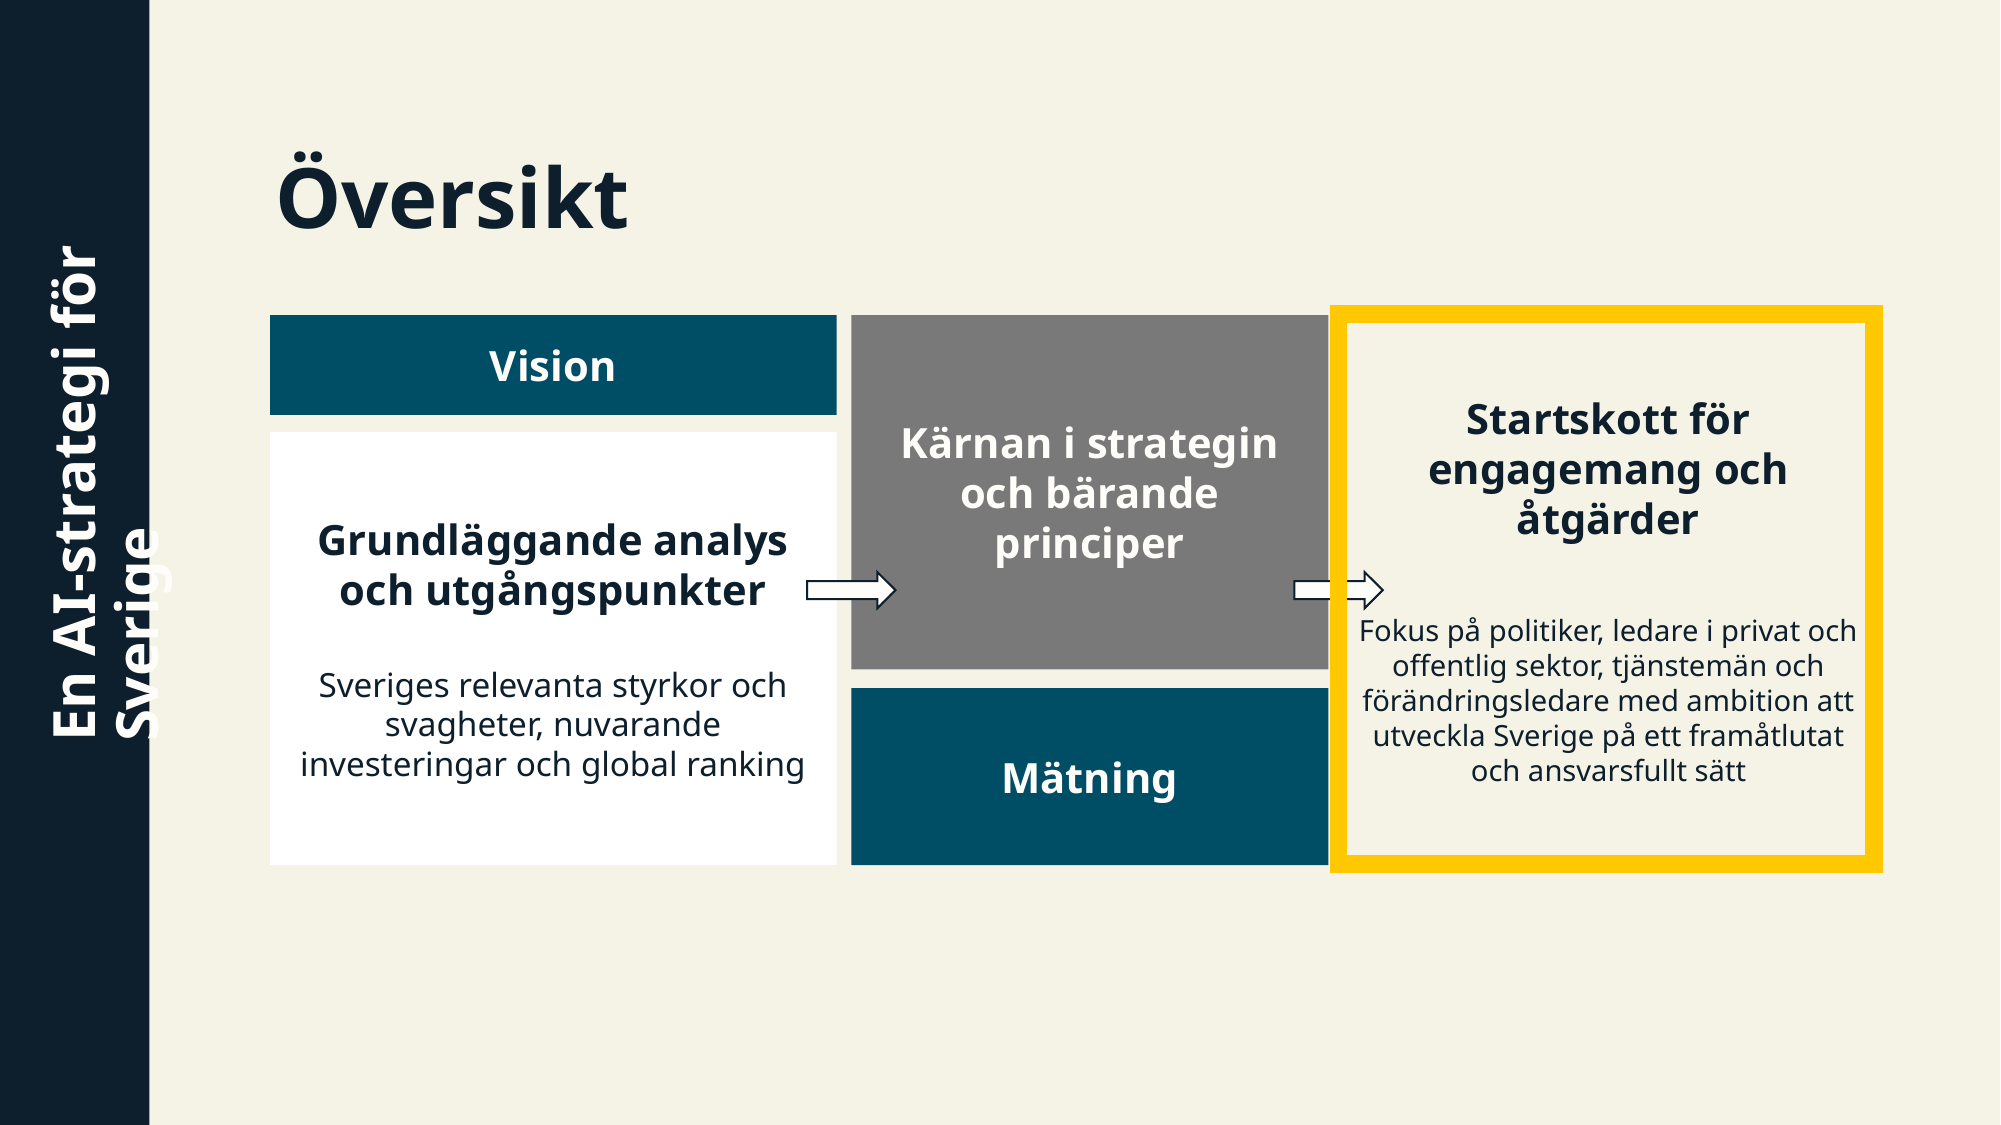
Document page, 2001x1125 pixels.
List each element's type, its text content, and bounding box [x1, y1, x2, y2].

text_box Grundläggande analys och utgångspunkter Sveriges relevanta styrkor och svagheter, nuvarande investeringar och global ranking [269, 431, 838, 866]
text_box Vision [269, 314, 838, 416]
text_box Översikt [259, 148, 1740, 277]
text_box [1293, 580, 1338, 601]
text_box [1338, 313, 1875, 865]
text_box Mätning [850, 687, 1329, 866]
text_box Kärnan i strategin och bärande principer [850, 314, 1329, 670]
text_box [806, 569, 897, 611]
